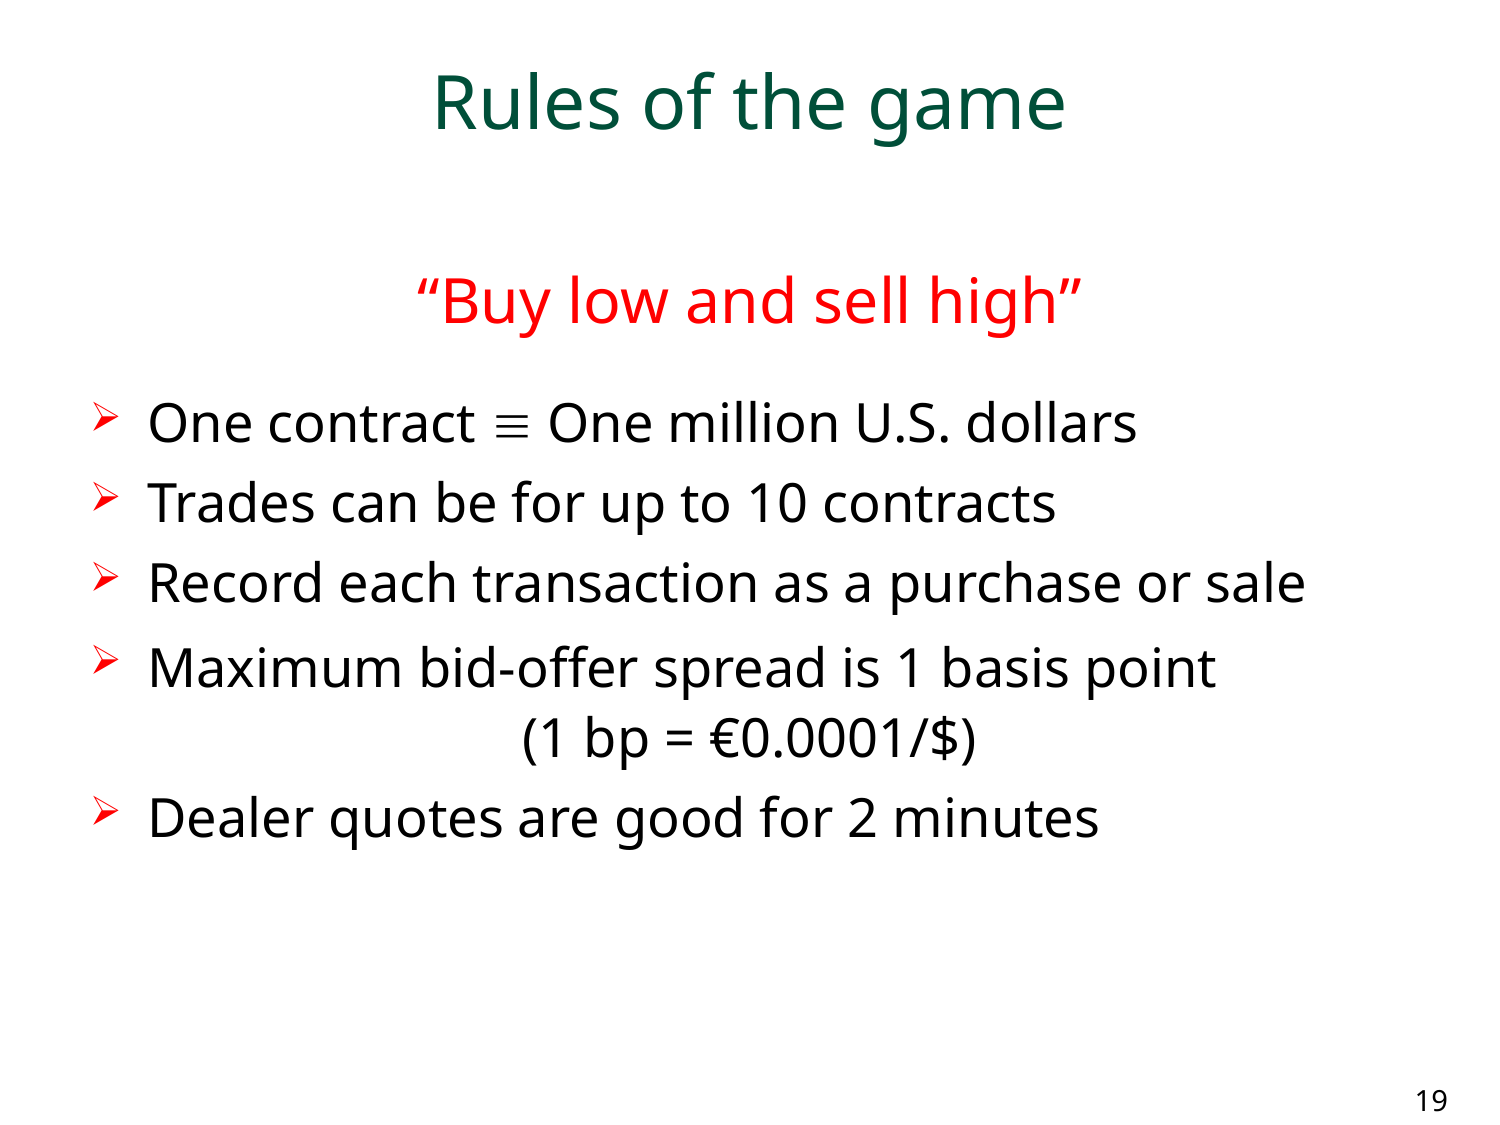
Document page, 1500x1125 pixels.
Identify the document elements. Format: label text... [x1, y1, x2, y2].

list “Buy low and sell high” One contract º One million U.S. dollars Trades can be for up to 10 contracts Record each transaction as a purchase or sale Maximum bid-offer spread is 1 basis point (1 bp = €0.0001/$) Dealer quotes are good for 2 minutes [75, 262, 1425, 1000]
title Rules of the game [112, 46, 1388, 175]
